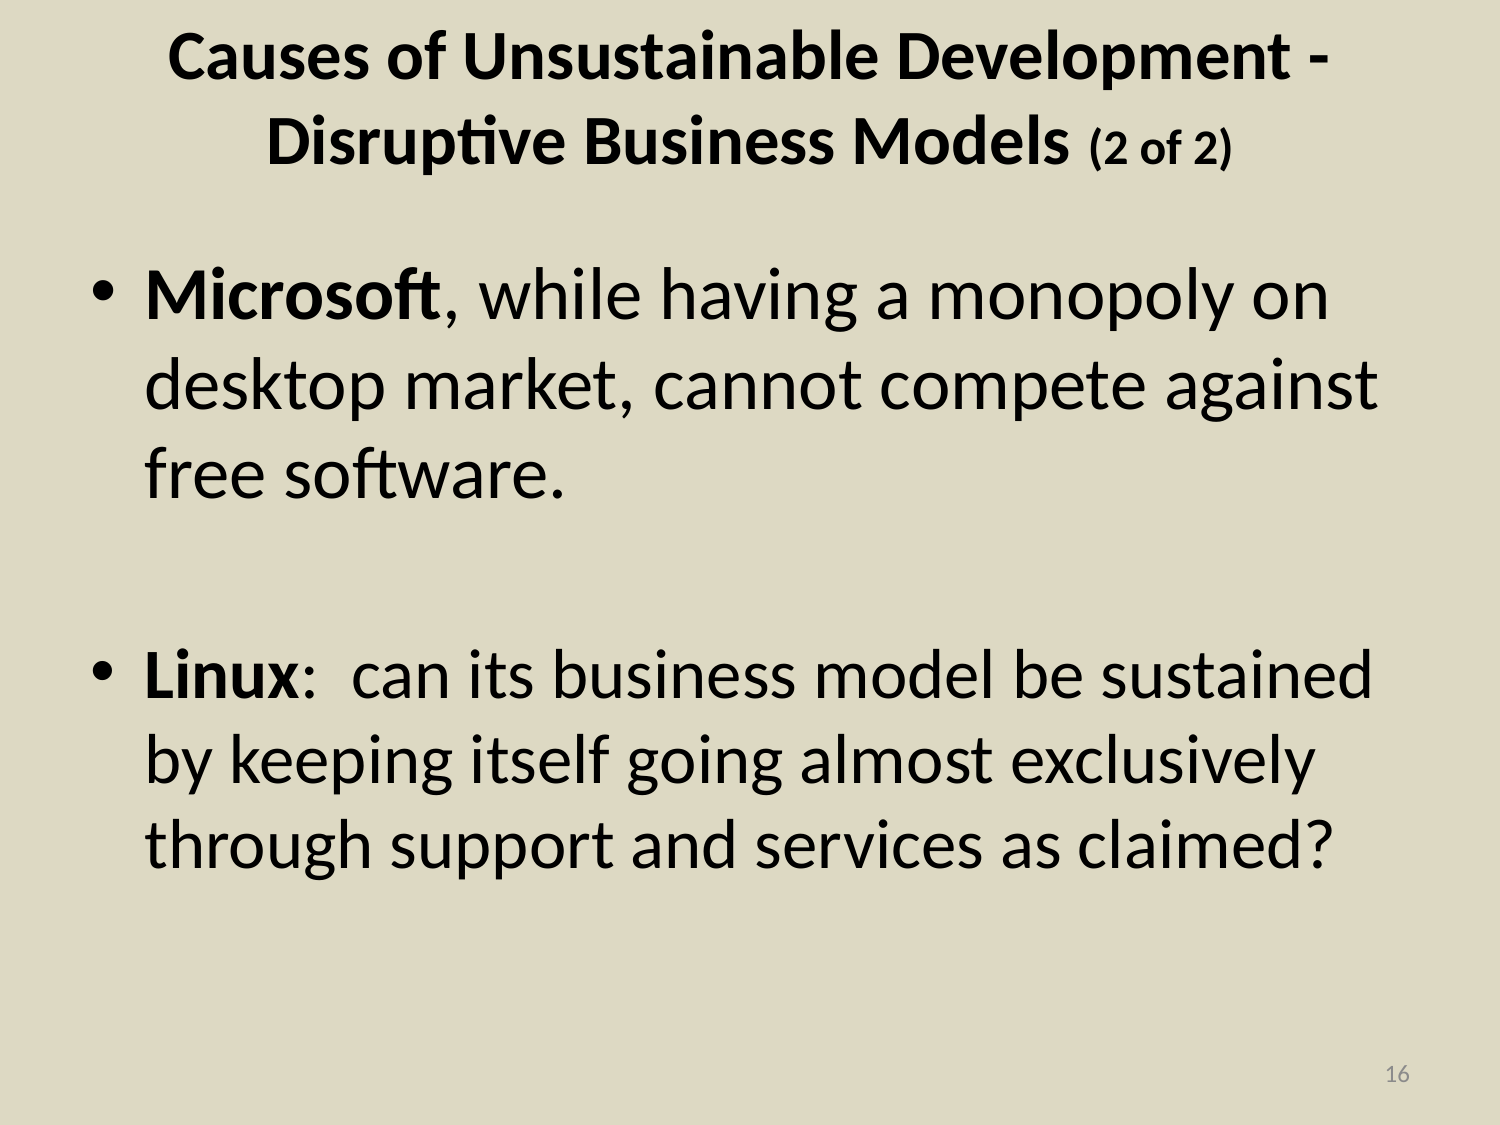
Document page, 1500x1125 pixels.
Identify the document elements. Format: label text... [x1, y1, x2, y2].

list Microsoft, while having a monopoly on desktop market, cannot compete against free software. Linux: can its business model be sustained by keeping itself going almost exclusively through support and services as claimed? [75, 237, 1425, 950]
title Causes of Unsustainable Development - Disruptive Business Models (2 of 2) [12, 0, 1488, 188]
slide_number 16 [1074, 1042, 1425, 1103]
